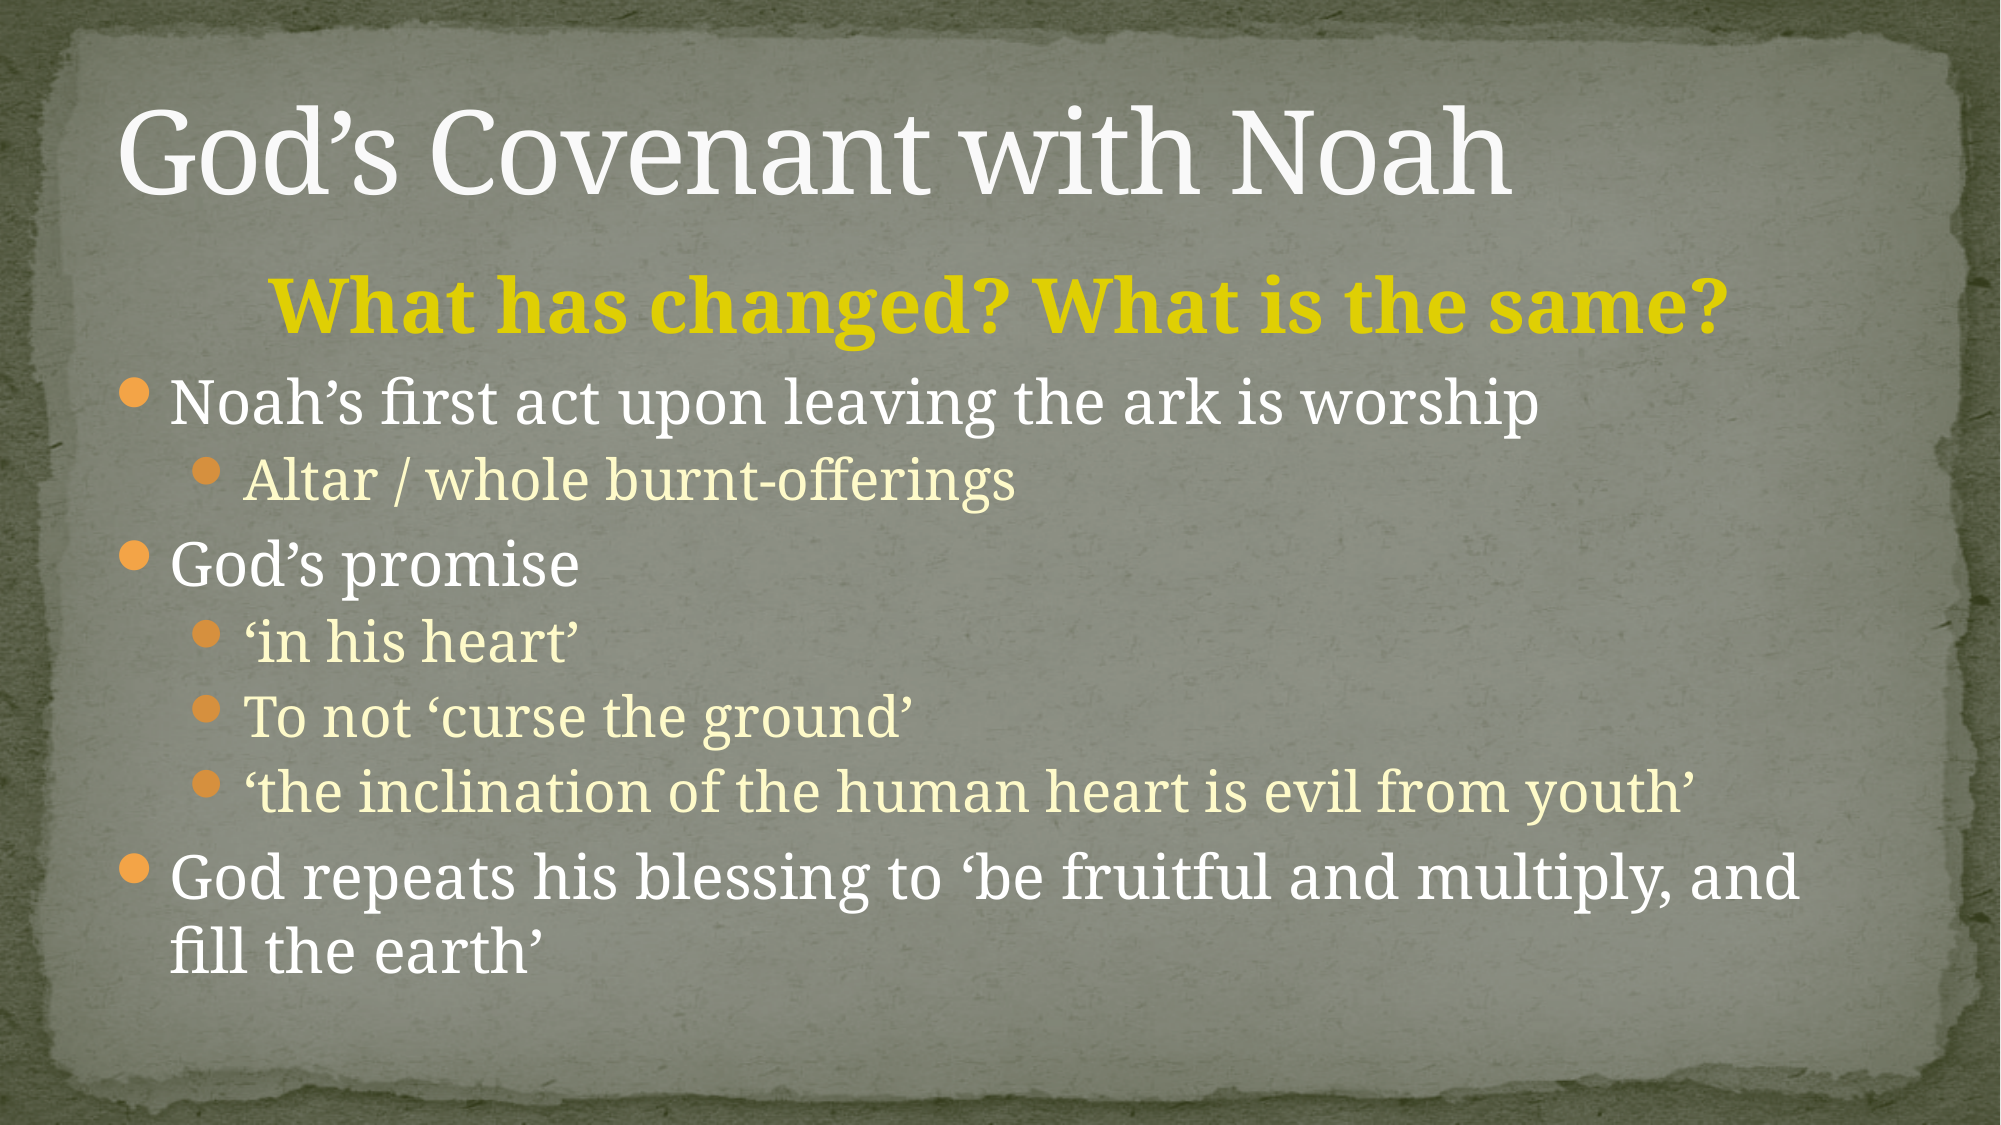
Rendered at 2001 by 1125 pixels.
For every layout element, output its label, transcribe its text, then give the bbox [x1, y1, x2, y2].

title God’s Covenant with Noah [99, 24, 1900, 225]
list What has changed? What is the same? Noah’s first act upon leaving the ark is worship Altar / whole burnt-offerings God’s promise ‘in his heart’ To not ‘curse the ground’ ‘the inclination of the human heart is evil from youth’ God repeats his blessing to ‘be fruitful and multiply, and fill the earth’ [99, 249, 1900, 1000]
